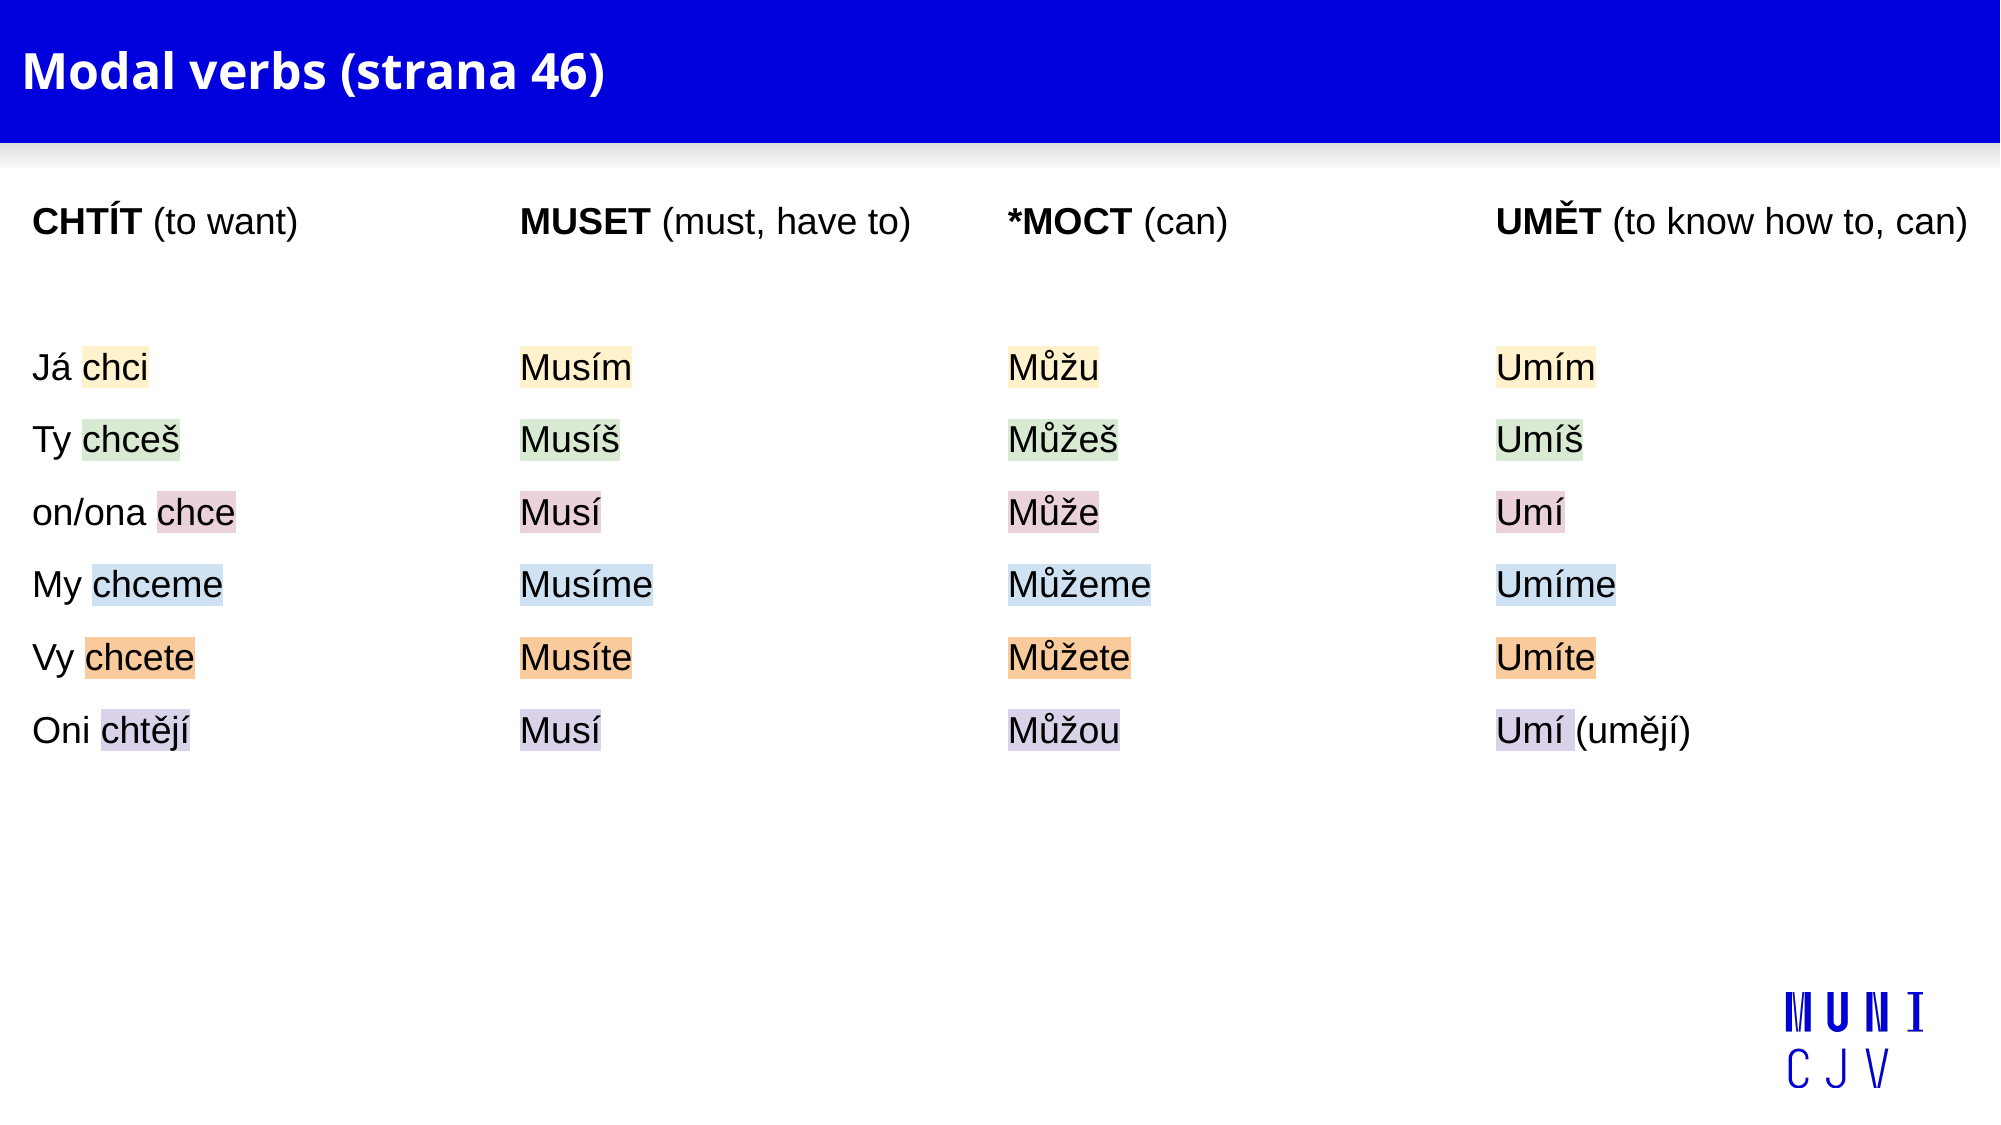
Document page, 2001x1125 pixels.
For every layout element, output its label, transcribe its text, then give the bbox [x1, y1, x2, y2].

picture [1784, 1045, 1923, 1088]
list *MOCT (can) Můžu Můžeš Může Můžeme Můžete Můžou [1007, 190, 1495, 1045]
list UMĚT (to know how to, can) Umím Umíš Umí Umíme Umíte Umí (umějí) [1495, 190, 1984, 1045]
title Modal verbs (strana 46) [21, 3, 1953, 136]
list CHTÍT (to want) Já chci Ty chceš on/ona chce My chceme Vy chcete Oni chtějí [32, 190, 519, 1045]
list MUSET (must, have to) Musím Musíš Musí Musíme Musíte Musí [519, 190, 1007, 1045]
